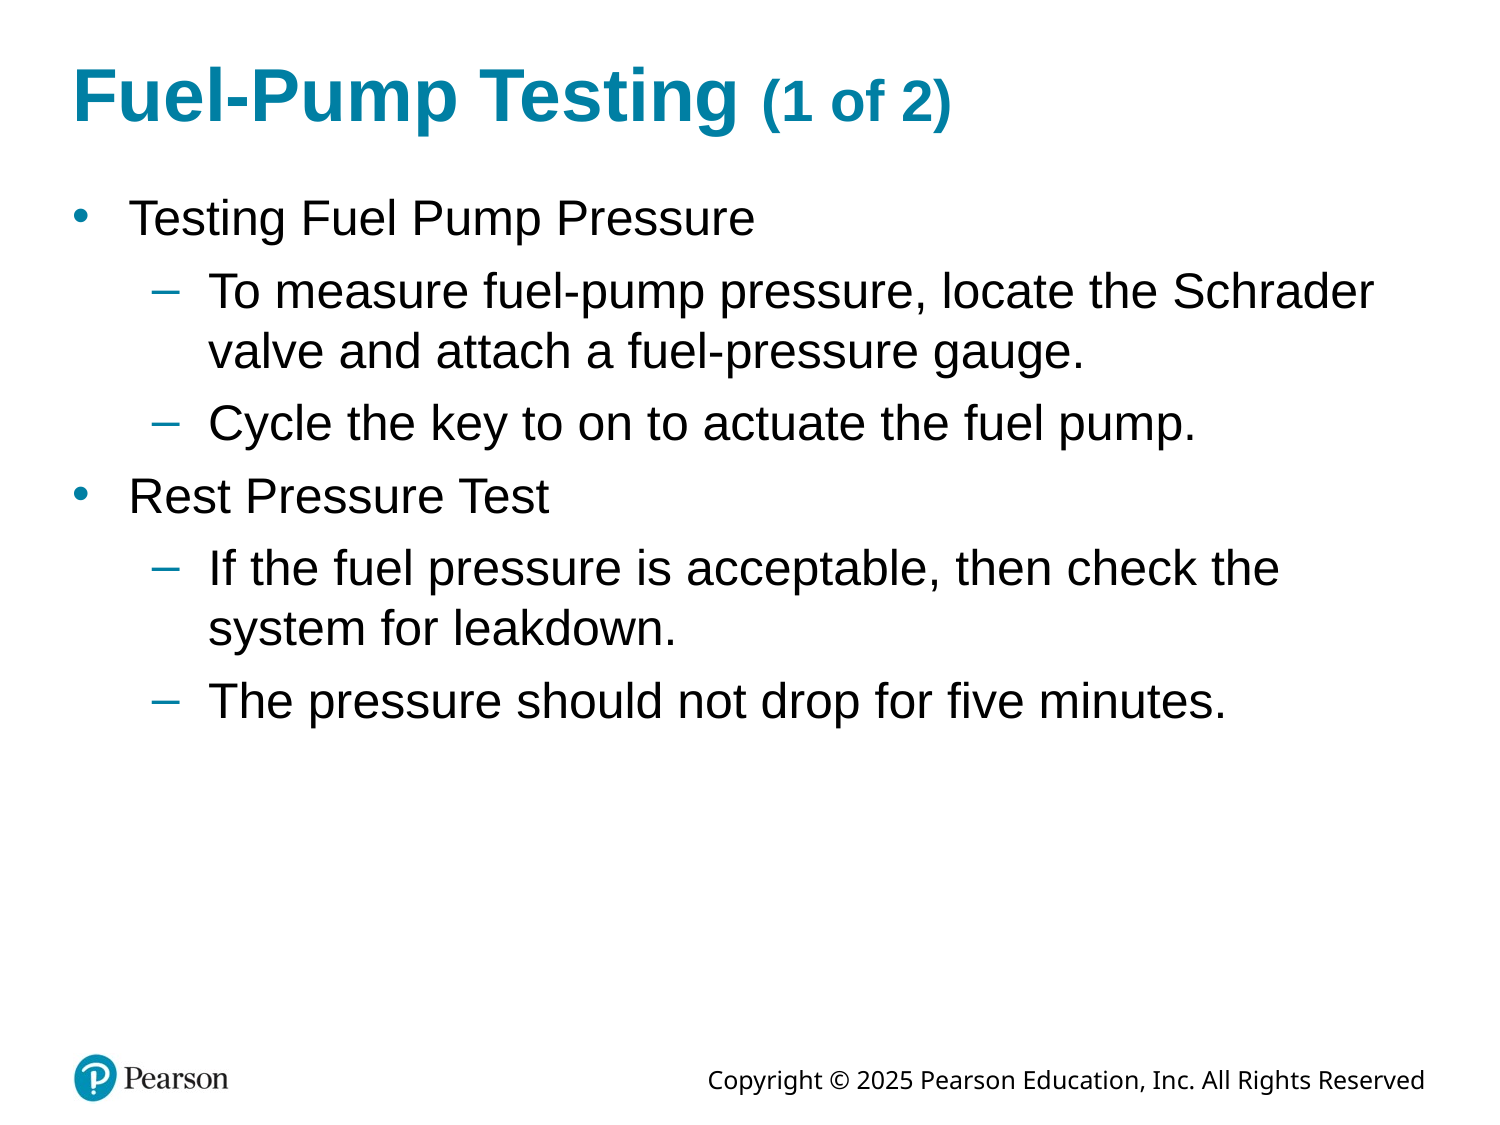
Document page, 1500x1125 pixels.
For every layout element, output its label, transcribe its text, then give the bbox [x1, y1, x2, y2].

title Fuel-Pump Testing (1 of 2) [72, 0, 1430, 135]
picture [73, 1053, 229, 1104]
list Testing Fuel Pump Pressure To measure fuel-pump pressure, locate the Schrader valve and attach a fuel-pressure gauge. Cycle the key to on to actuate the fuel pump. Rest Pressure Test If the fuel pressure is acceptable, then check the system for leakdown. The pressure should not drop for five minutes. [72, 135, 1430, 779]
